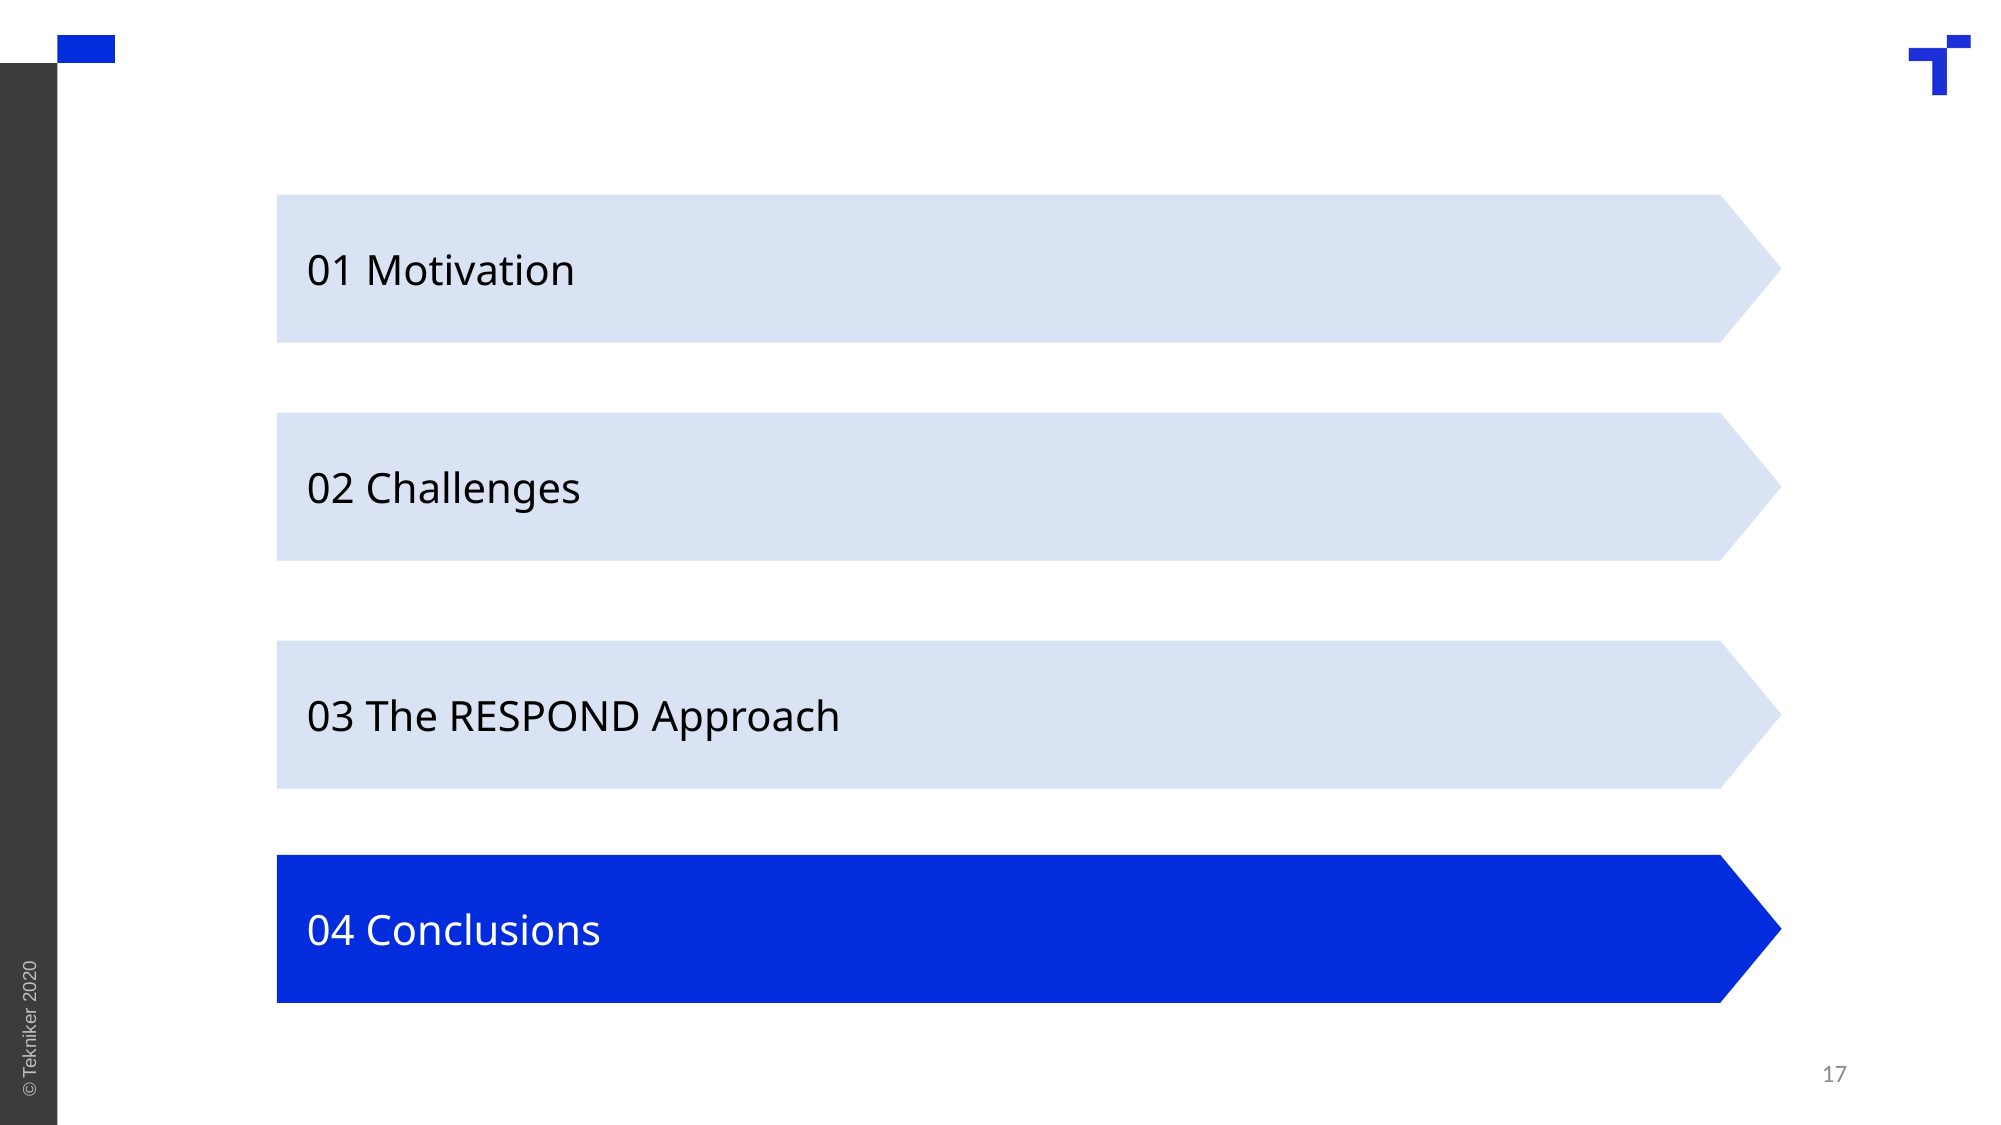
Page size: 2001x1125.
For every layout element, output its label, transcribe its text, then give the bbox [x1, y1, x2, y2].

text_box 02 Challenges [275, 411, 1783, 562]
text_box 01 Motivation [275, 193, 1783, 344]
picture [1907, 31, 1971, 96]
text_box 03 The RESPOND Approach [275, 639, 1783, 790]
text_box 04 Conclusions [275, 853, 1783, 1004]
slide_number 17 [1412, 1042, 1863, 1103]
